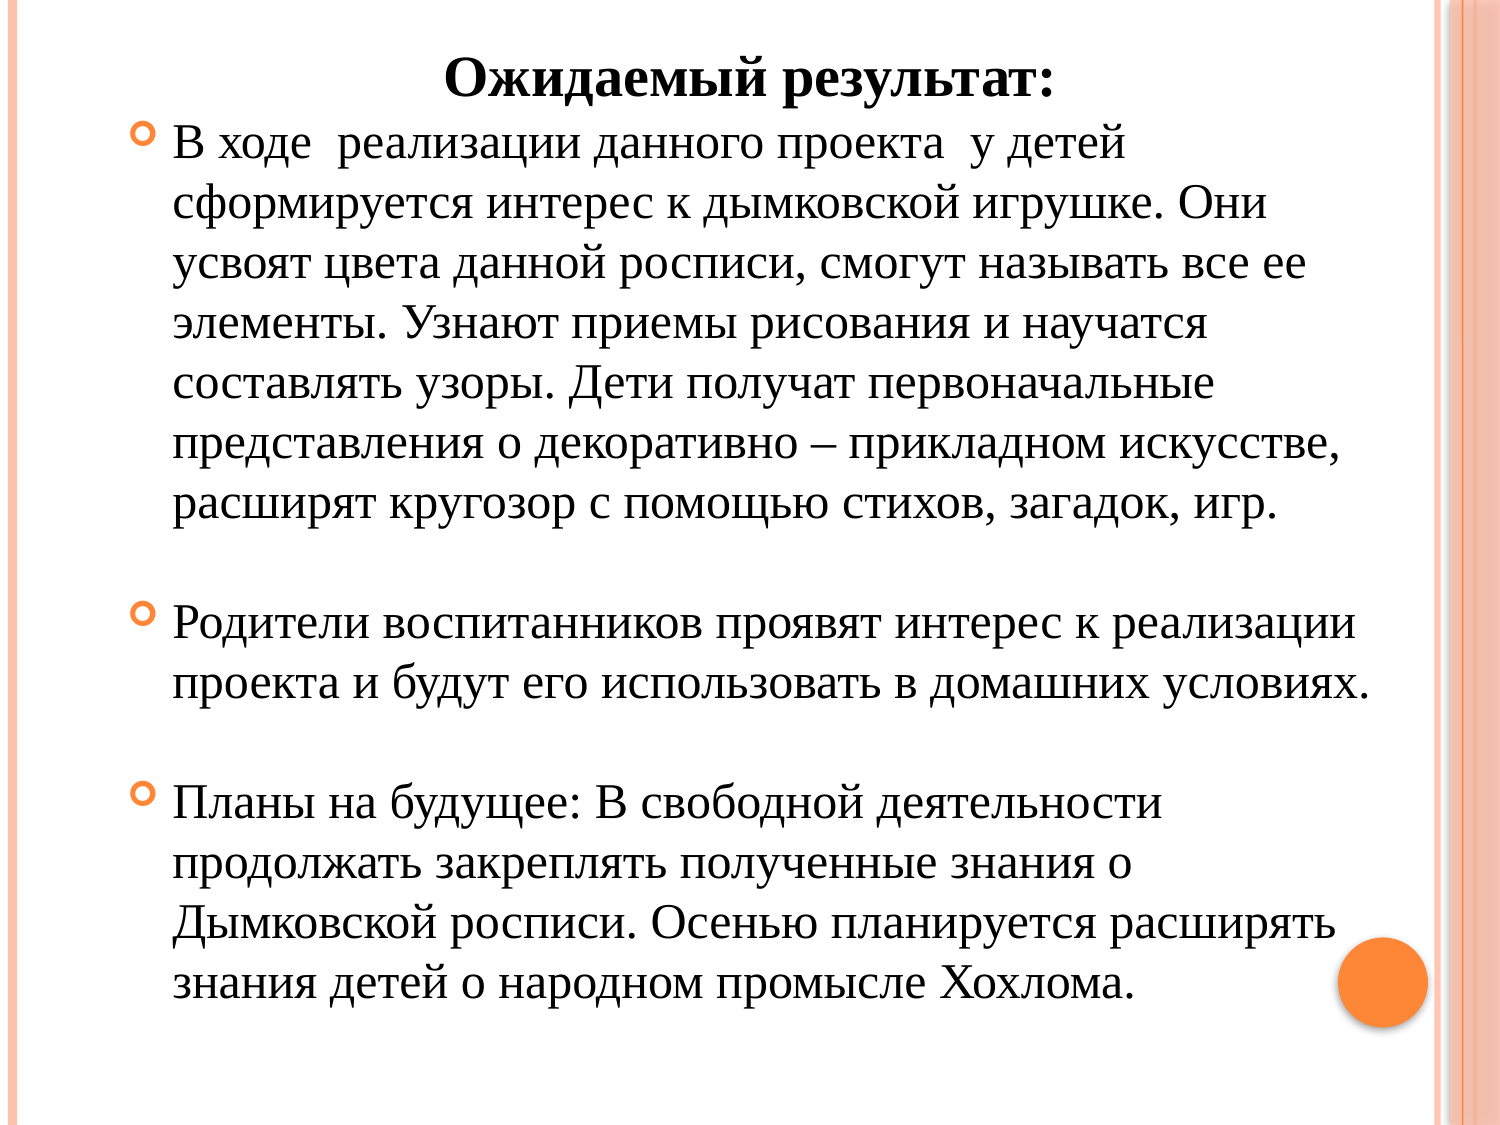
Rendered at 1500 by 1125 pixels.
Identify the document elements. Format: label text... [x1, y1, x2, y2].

list Ожидаемый результат: В ходе реализации данного проекта у детей сформируется интерес к дымковской игрушке. Они усвоят цвета данной росписи, смогут называть все ее элементы. Узнают приемы рисования и научатся составлять узоры. Дети получат первоначальные представления о декоративно – прикладном искусстве, расширят кругозор с помощью стихов, загадок, игр. Родители воспитанников проявят интерес к реализации проекта и будут его использовать в домашних условиях. Планы на будущее: В свободной деятельности продолжать закреплять полученные знания о Дымковской росписи. Осенью планируется расширять знания детей о народном промысле Хохлома. [112, 30, 1388, 1094]
